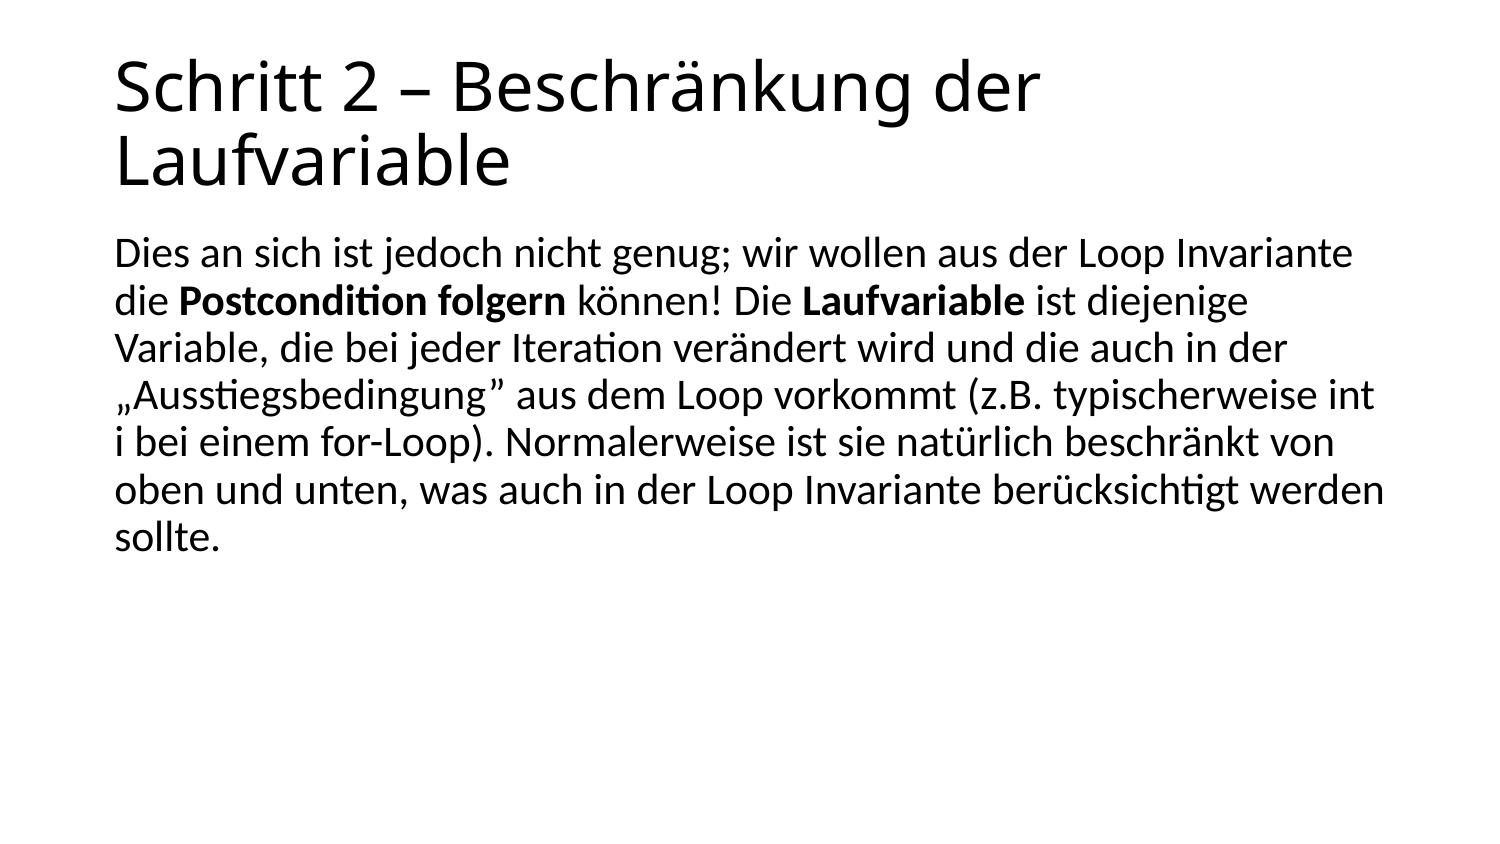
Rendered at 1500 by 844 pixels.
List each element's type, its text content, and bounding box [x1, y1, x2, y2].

list Dies an sich ist jedoch nicht genug; wir wollen aus der Loop Invariante die Postcondition folgern können! Die Laufvariable ist diejenige Variable, die bei jeder Iteration verändert wird und die auch in der „Ausstiegsbedingung” aus dem Loop vorkommt (z.B. typischerweise int i bei einem for-Loop). Normalerweise ist sie natürlich beschränkt von oben und unten, was auch in der Loop Invariante berücksichtigt werden sollte. [103, 224, 1397, 760]
title Schritt 2 – Beschränkung der Laufvariable [103, 44, 1397, 208]
